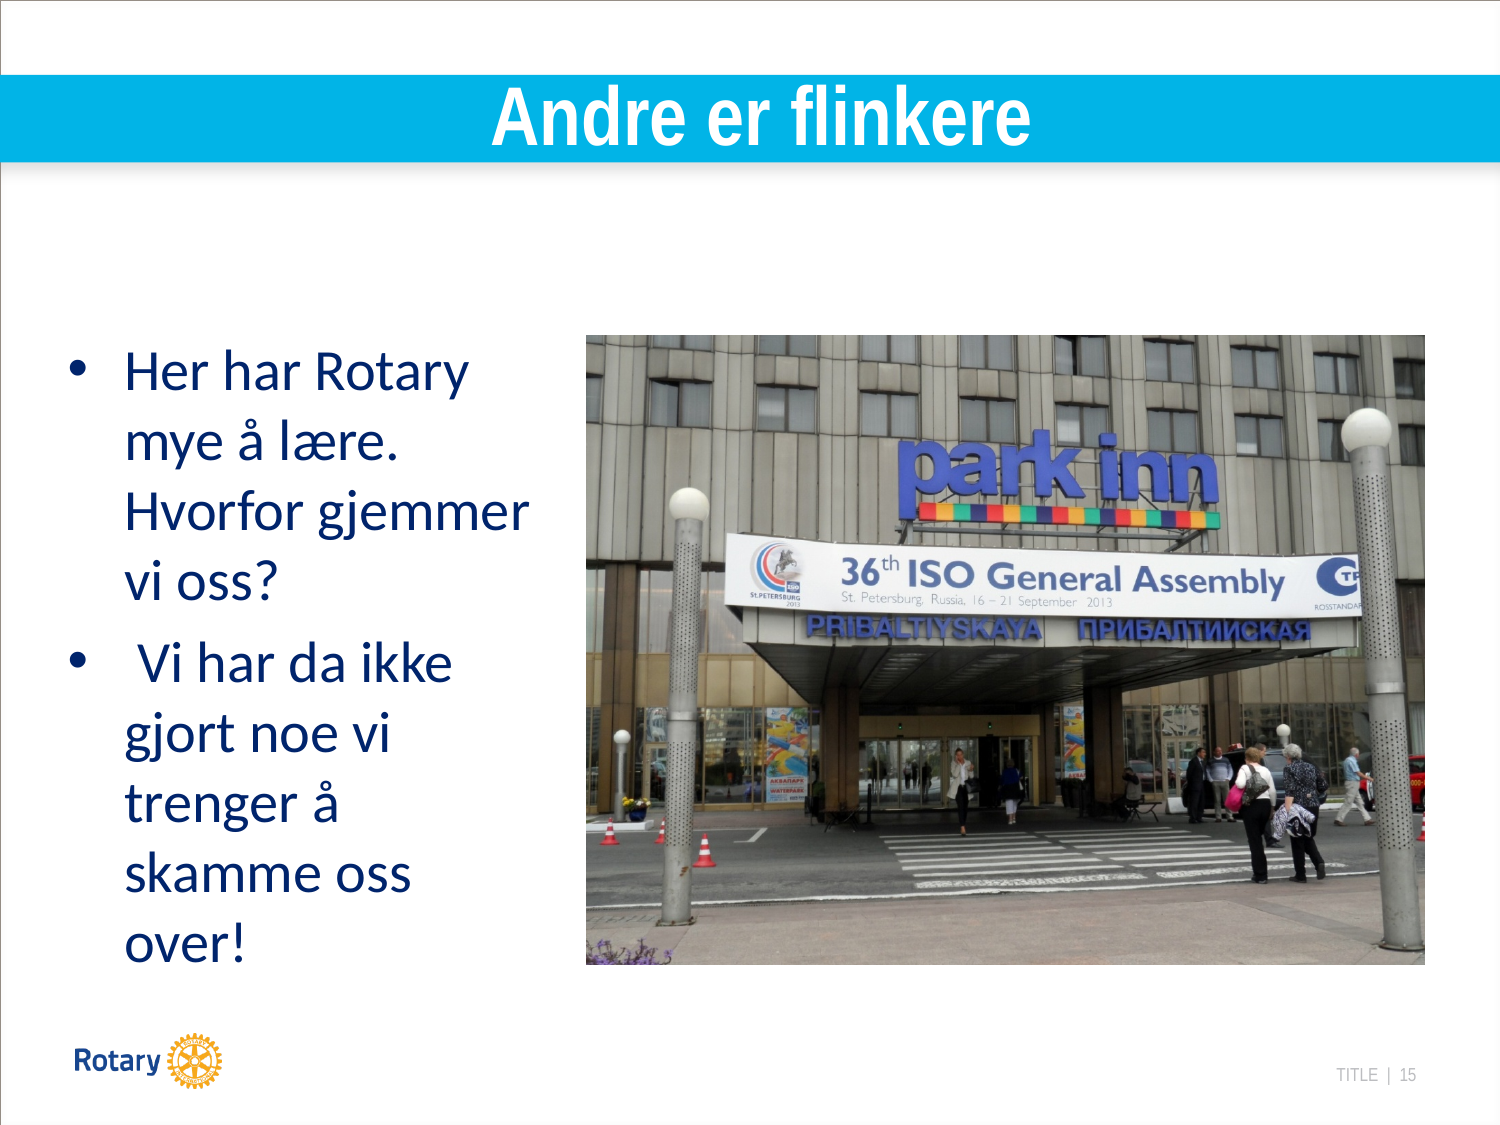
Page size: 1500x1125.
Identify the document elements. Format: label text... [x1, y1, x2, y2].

title Andre er flinkere [112, 50, 1412, 175]
picture [75, 1033, 222, 1089]
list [586, 335, 1426, 965]
text_box Her har Rotary mye å lære. Hvorfor gjemmer vi oss? Vi har da ikke gjort noe vi trenger å skamme oss over! [53, 324, 563, 986]
